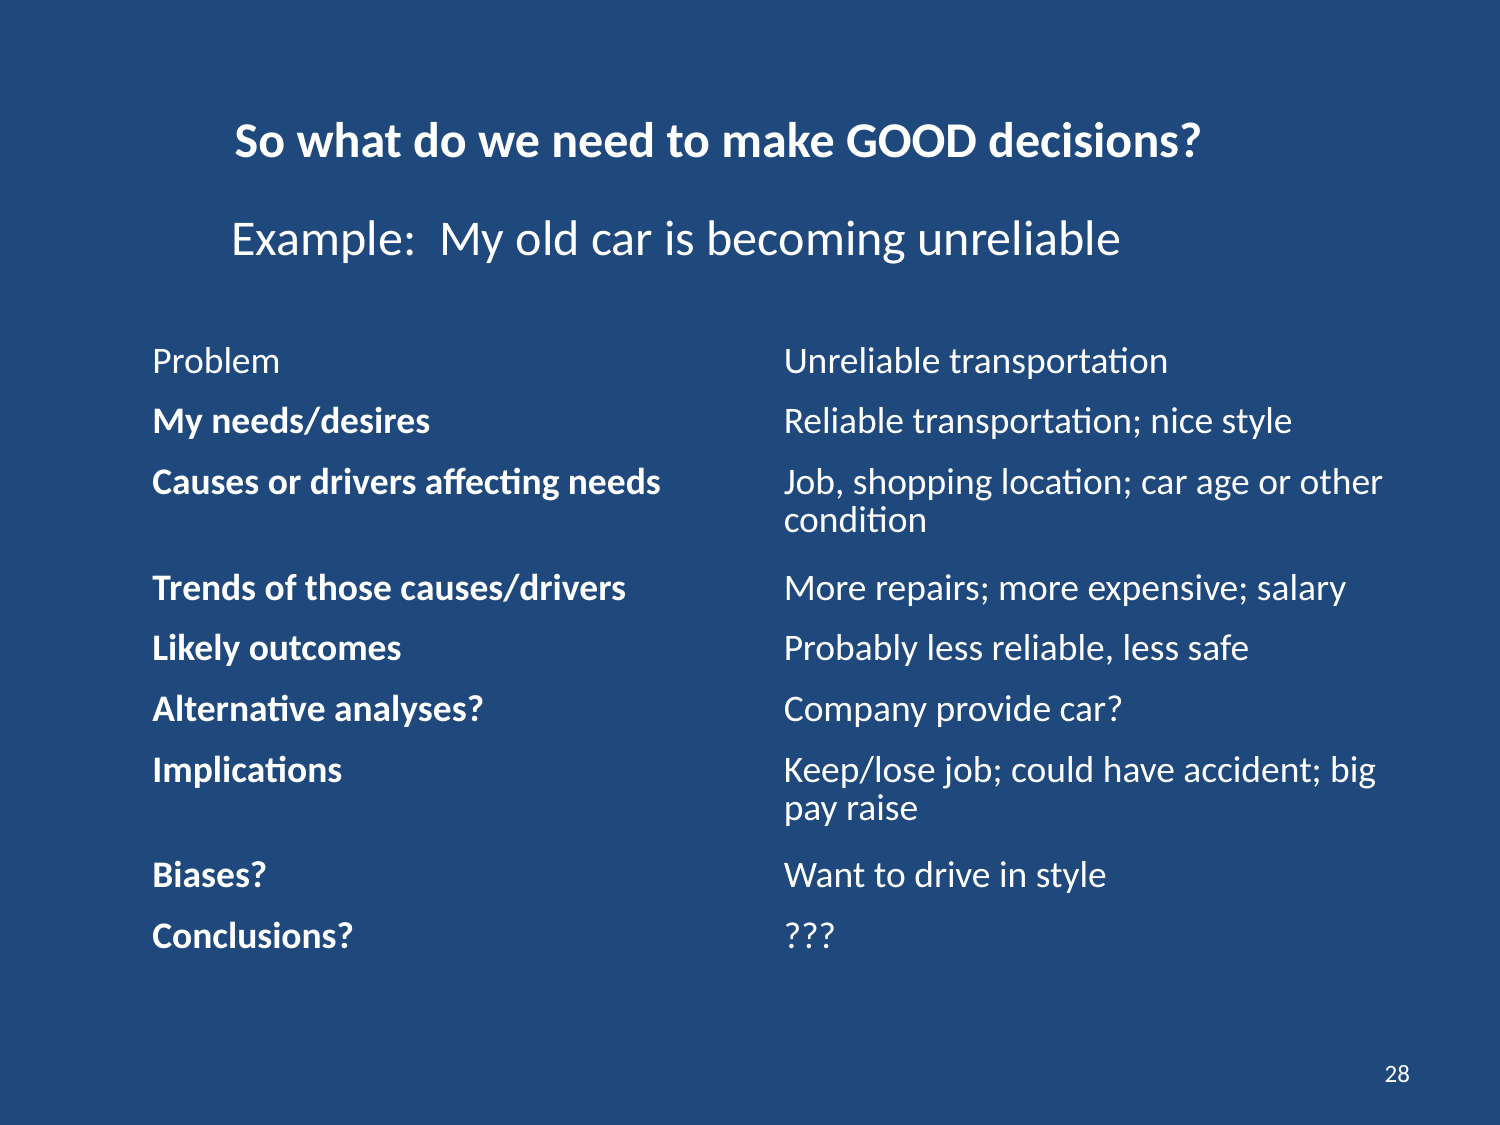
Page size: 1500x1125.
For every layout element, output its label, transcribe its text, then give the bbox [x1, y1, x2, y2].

table_cell Reliable transportation; nice style [769, 398, 1400, 459]
table_cell Causes or drivers affecting needs [137, 459, 769, 564]
slide_number 28 [1074, 1042, 1425, 1103]
text_box Example: My old car is becoming unreliable [216, 198, 1137, 274]
table_header Problem [137, 338, 769, 398]
table_cell More repairs; more expensive; salary [769, 564, 1400, 625]
table_cell Conclusions? [137, 913, 769, 973]
table_cell Biases? [137, 852, 769, 913]
table_cell Probably less reliable, less safe [769, 625, 1400, 686]
table_cell Keep/lose job; could have accident; big pay raise [769, 747, 1400, 852]
table_cell Trends of those causes/drivers [137, 564, 769, 625]
table_cell Alternative analyses? [137, 686, 769, 747]
table_cell Company provide car? [769, 686, 1400, 747]
table_cell My needs/desires [137, 398, 769, 459]
table_cell ??? [769, 913, 1400, 973]
table_header Unreliable transportation [769, 338, 1400, 398]
table_cell Want to drive in style [769, 852, 1400, 913]
table_cell Likely outcomes [137, 625, 769, 686]
text_box So what do we need to make GOOD decisions? [137, 99, 1300, 235]
table_cell Job, shopping location; car age or other condition [769, 459, 1400, 564]
table_cell Implications [137, 747, 769, 852]
